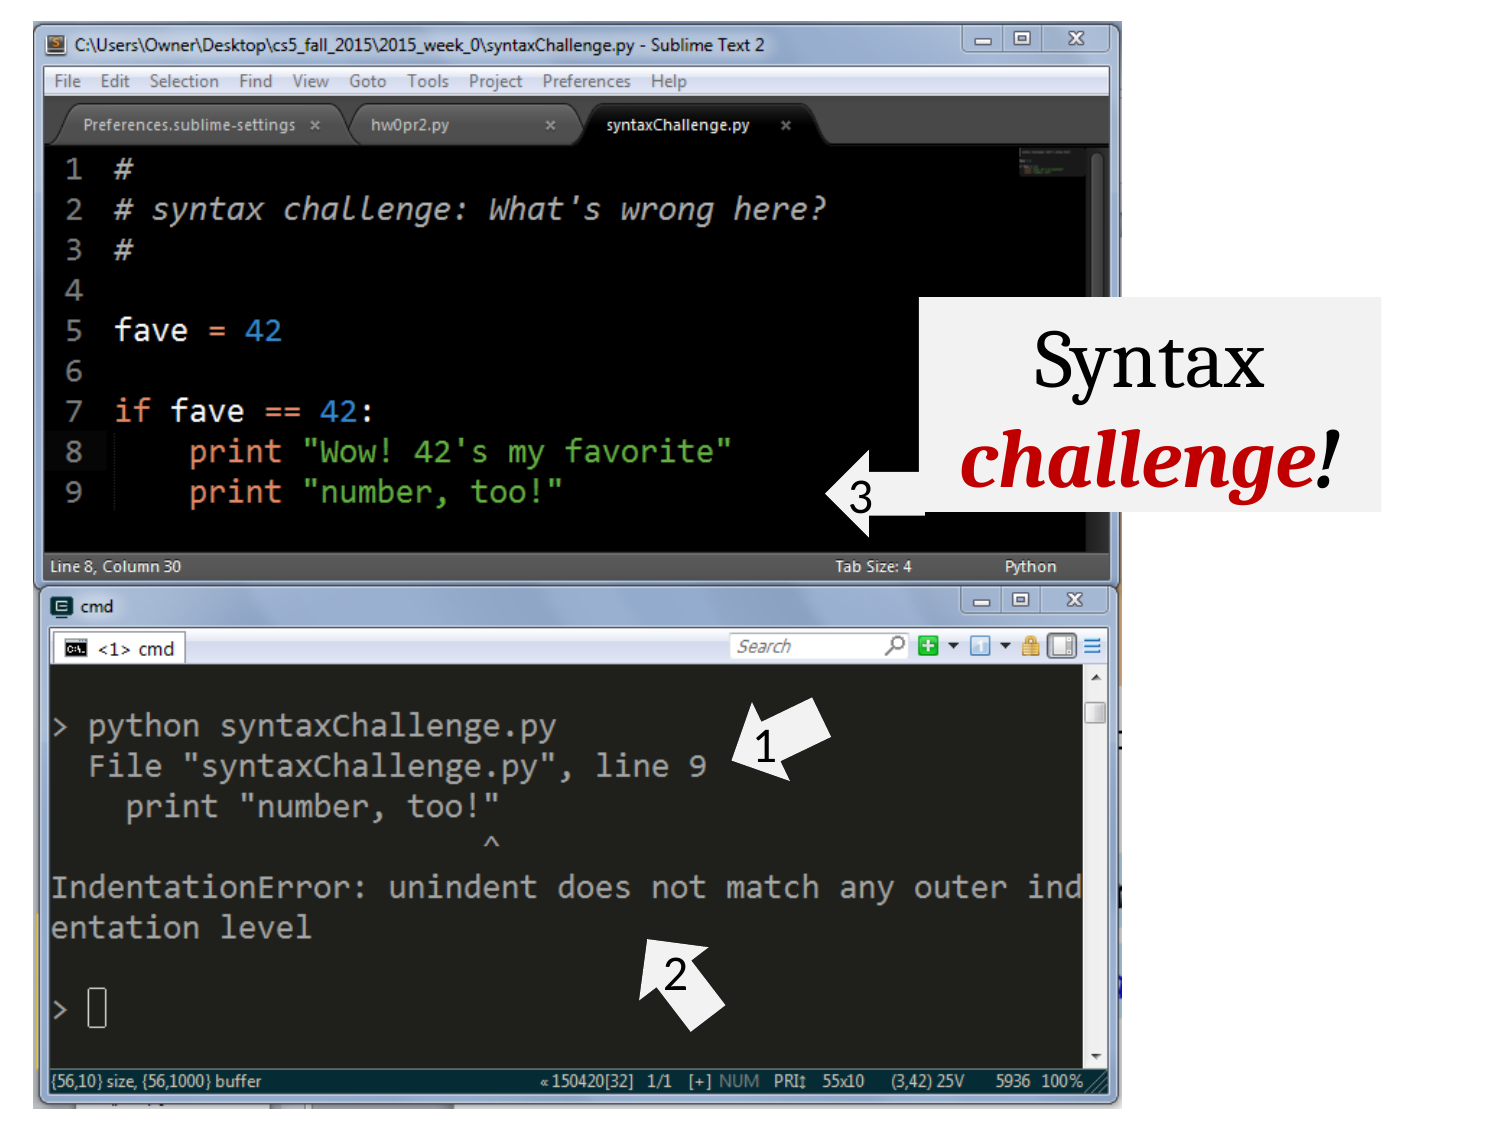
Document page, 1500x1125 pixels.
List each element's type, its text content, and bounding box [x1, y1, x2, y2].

text_box Syntax challenge! [1126, 297, 1382, 512]
picture [33, 21, 1122, 1110]
